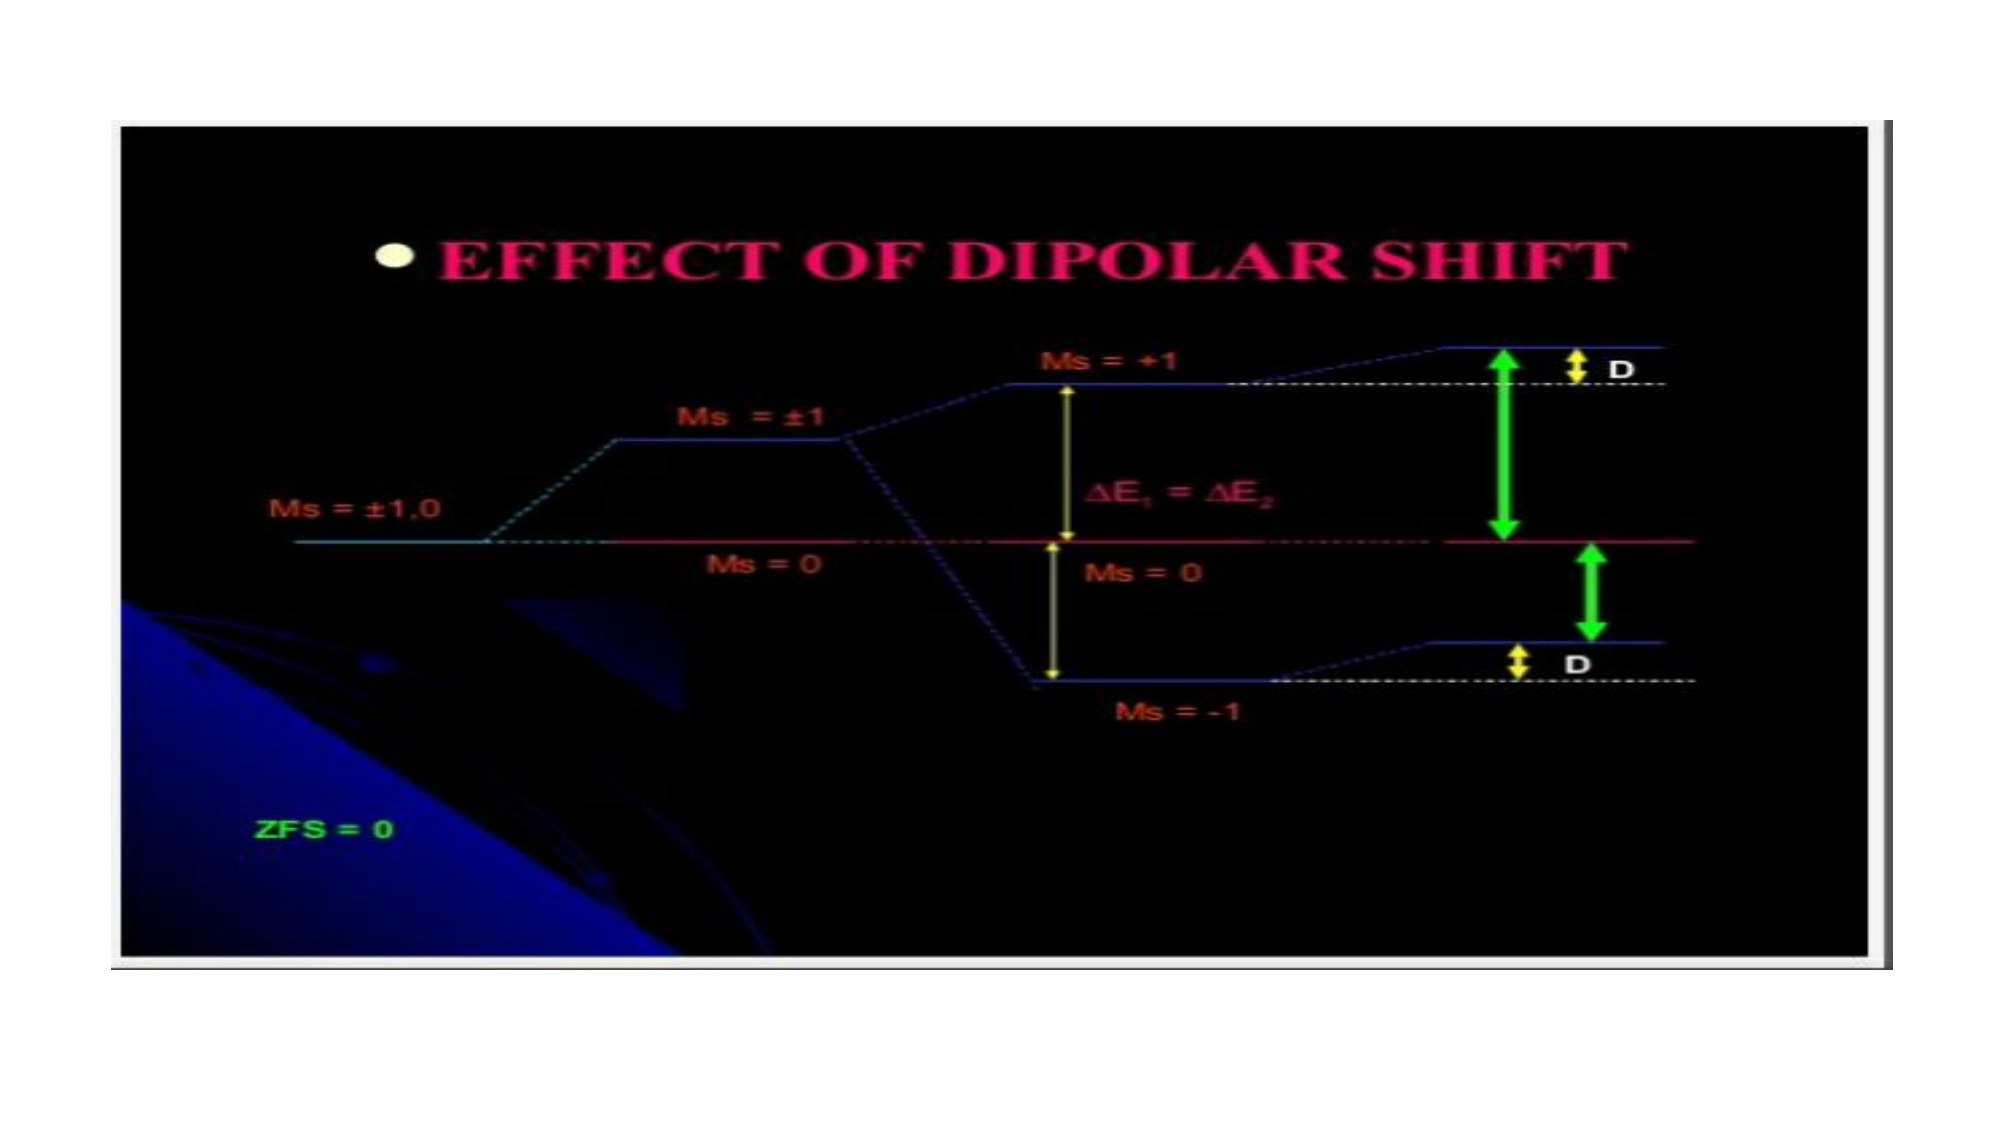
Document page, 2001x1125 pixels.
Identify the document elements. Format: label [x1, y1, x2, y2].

list [111, 120, 1893, 970]
